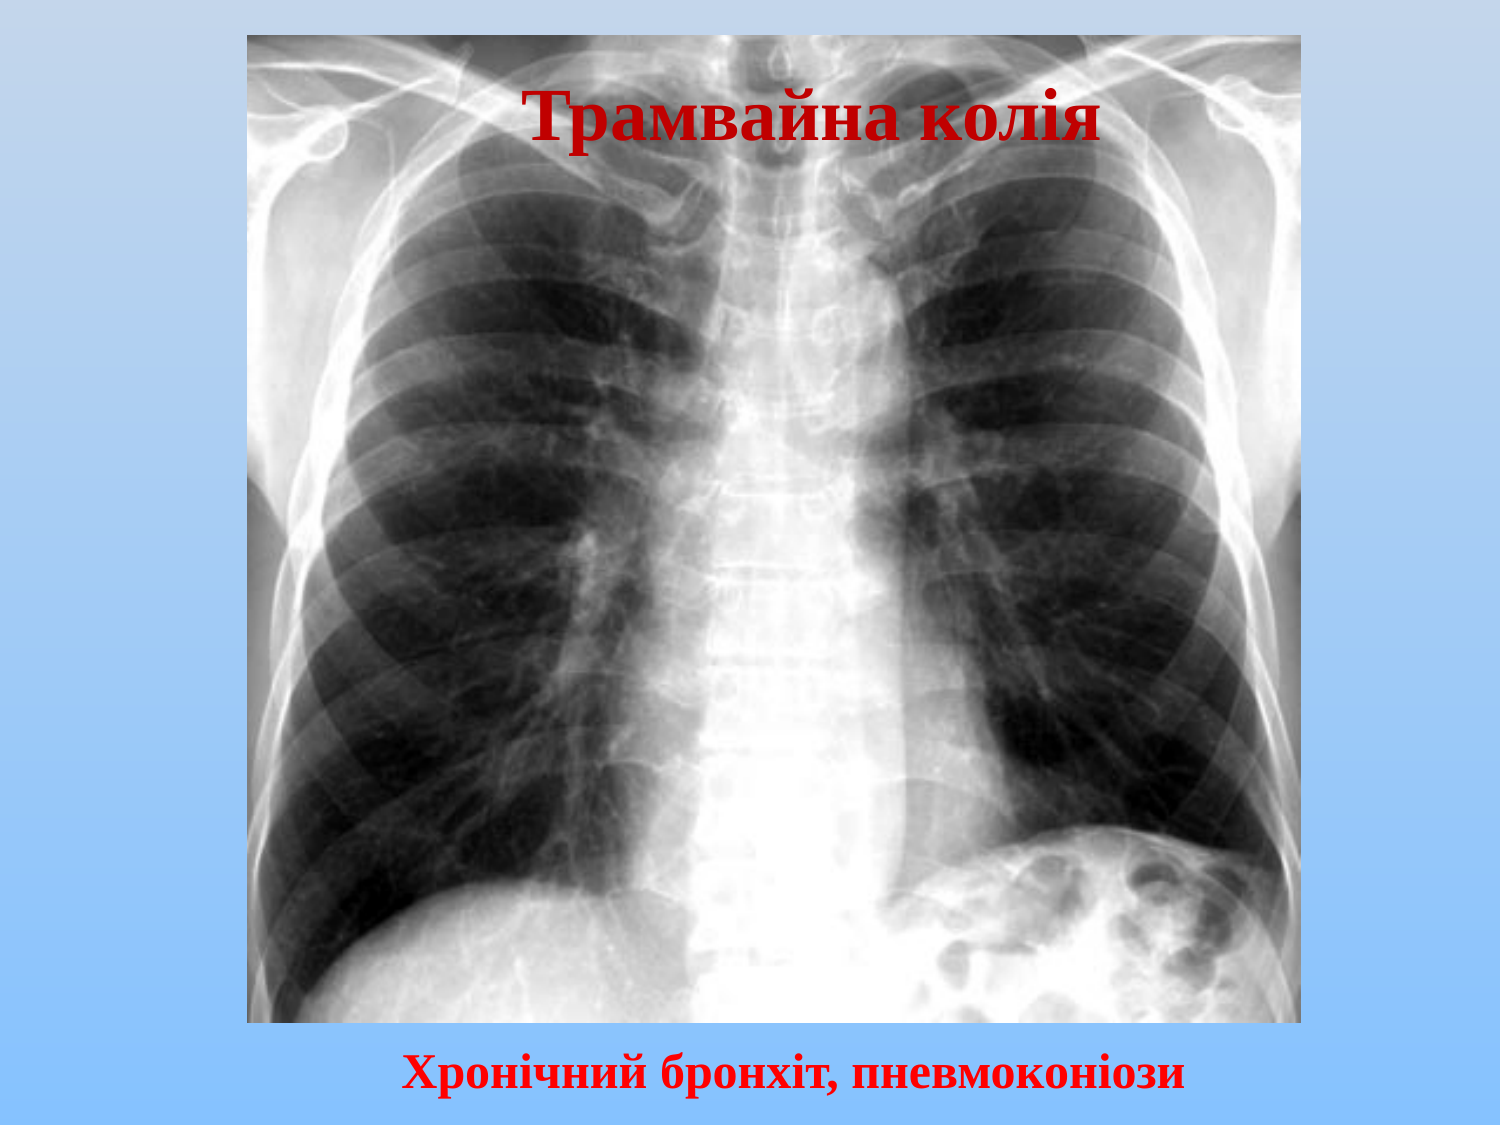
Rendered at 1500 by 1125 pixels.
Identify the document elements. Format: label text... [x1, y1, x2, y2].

text_box Хронічний бронхіт, пневмоконіози [386, 1031, 1243, 1106]
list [247, 34, 1301, 1024]
